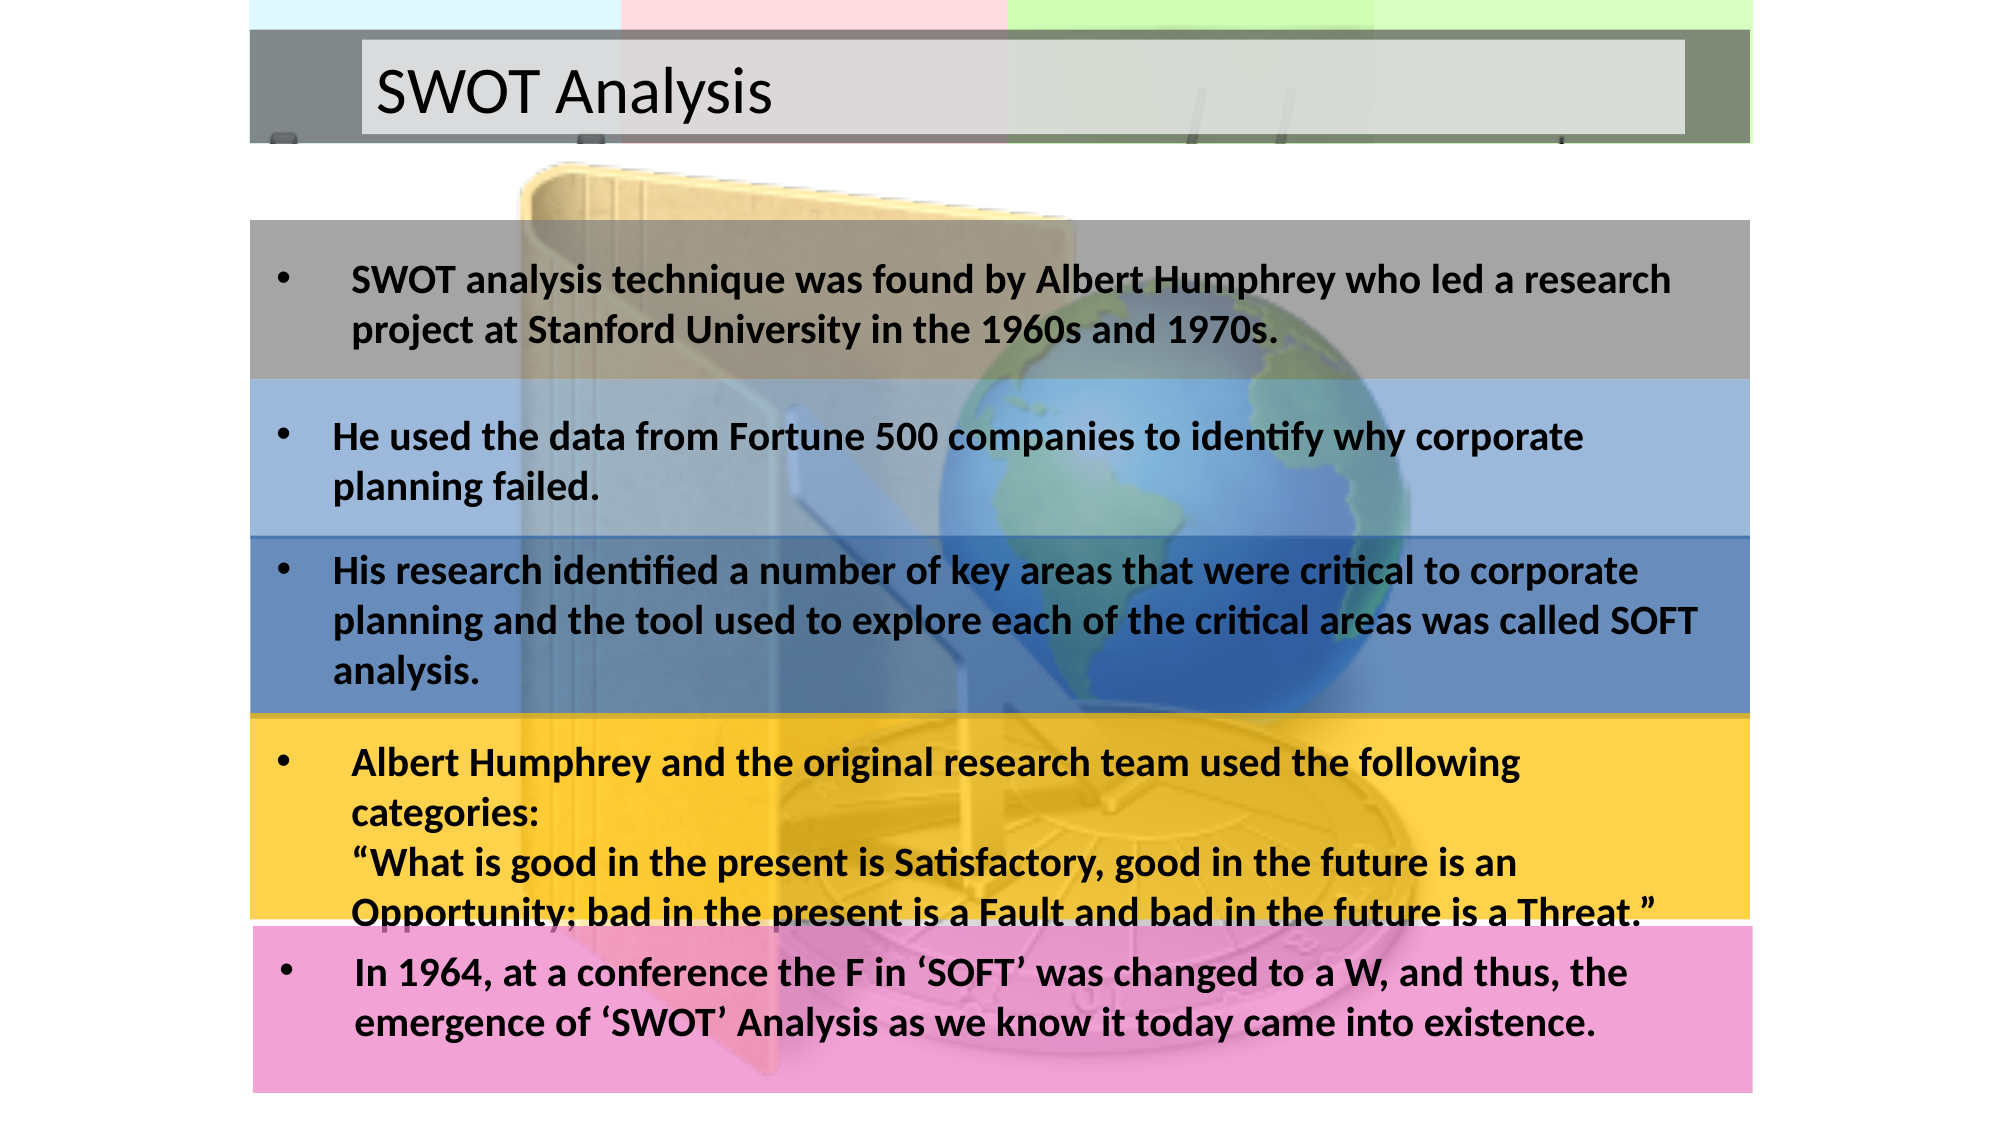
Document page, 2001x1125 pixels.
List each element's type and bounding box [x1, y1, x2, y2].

text_box [252, 925, 1753, 1094]
text_box [249, 219, 1751, 379]
text_box [249, 712, 1751, 927]
picture [515, 160, 1438, 219]
text_box [249, 379, 1751, 535]
text_box [249, 0, 1753, 144]
text_box [249, 535, 1751, 712]
